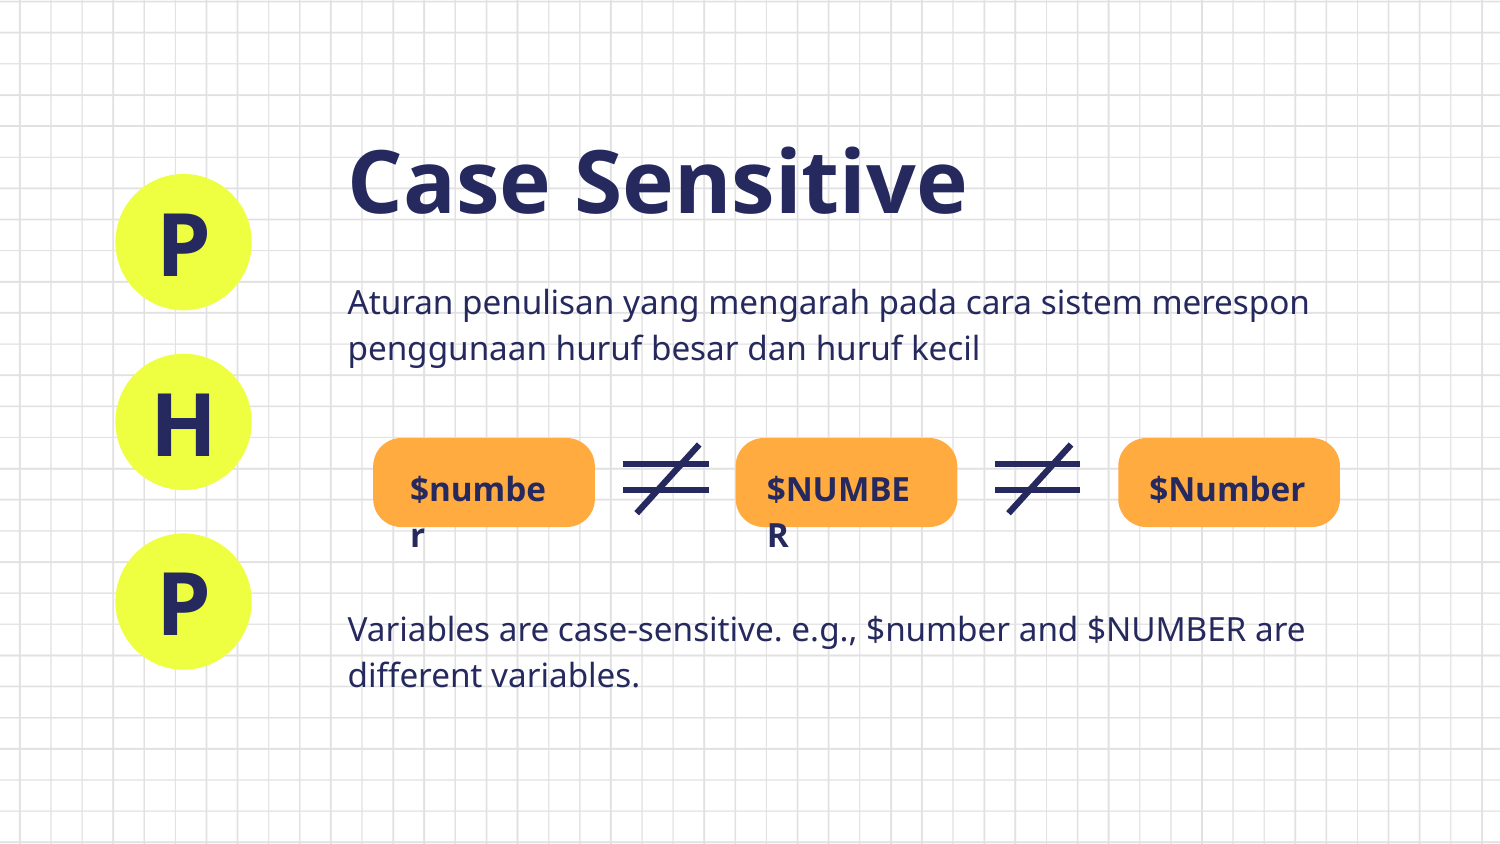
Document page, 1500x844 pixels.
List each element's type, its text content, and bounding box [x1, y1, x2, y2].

text_box Variables are case-sensitive. e.g., $number and $NUMBER are different variables. [332, 587, 1345, 710]
text_box $Number [1134, 447, 1324, 524]
picture [0, 0, 1500, 844]
text_box $NUMBER [751, 447, 942, 569]
text_box [735, 438, 958, 524]
text_box Case Sensitive [332, 111, 1140, 247]
text_box [373, 438, 595, 527]
text_box [1118, 438, 1341, 528]
text_box Aturan penulisan yang mengarah pada cara sistem merespon penggunaan huruf besar dan huruf kecil [332, 260, 1345, 382]
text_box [994, 444, 1081, 514]
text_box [115, 173, 252, 670]
text_box $number [395, 447, 573, 569]
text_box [622, 444, 709, 514]
